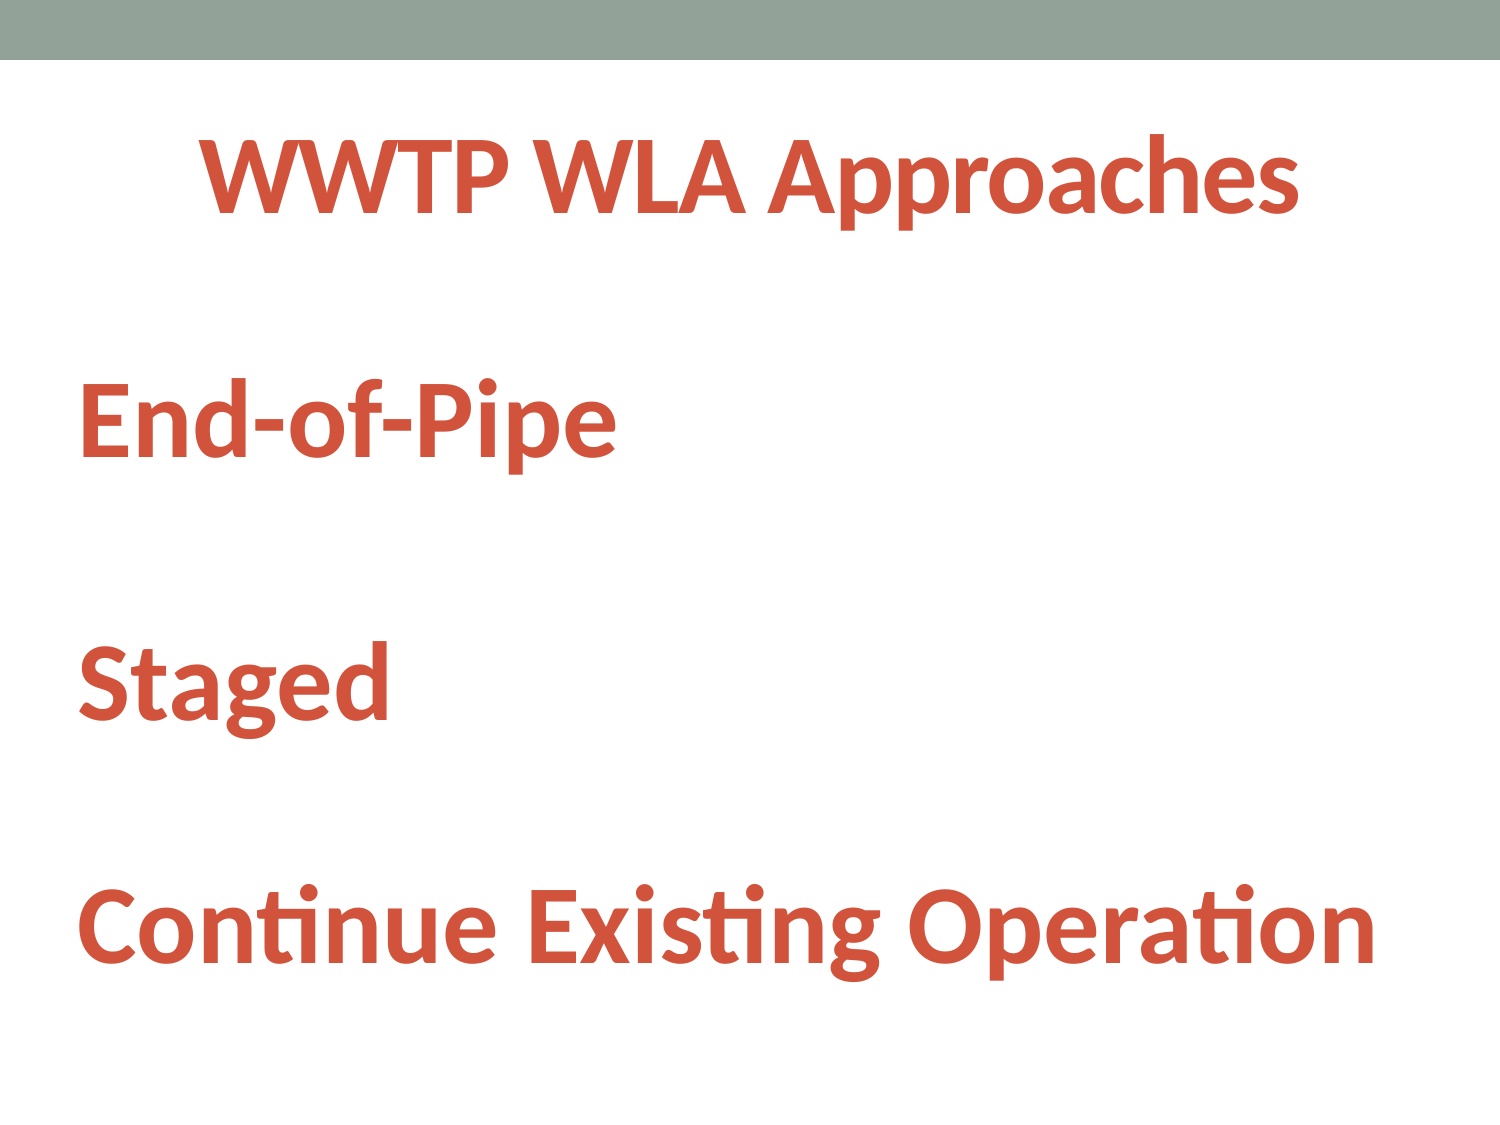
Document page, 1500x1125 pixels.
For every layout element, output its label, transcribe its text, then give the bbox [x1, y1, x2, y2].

text_box Staged [62, 556, 1450, 794]
text_box End-of-Pipe [62, 299, 1450, 525]
text_box Continue Existing Operation [62, 825, 1413, 1013]
title WWTP WLA Approaches [75, 87, 1425, 250]
